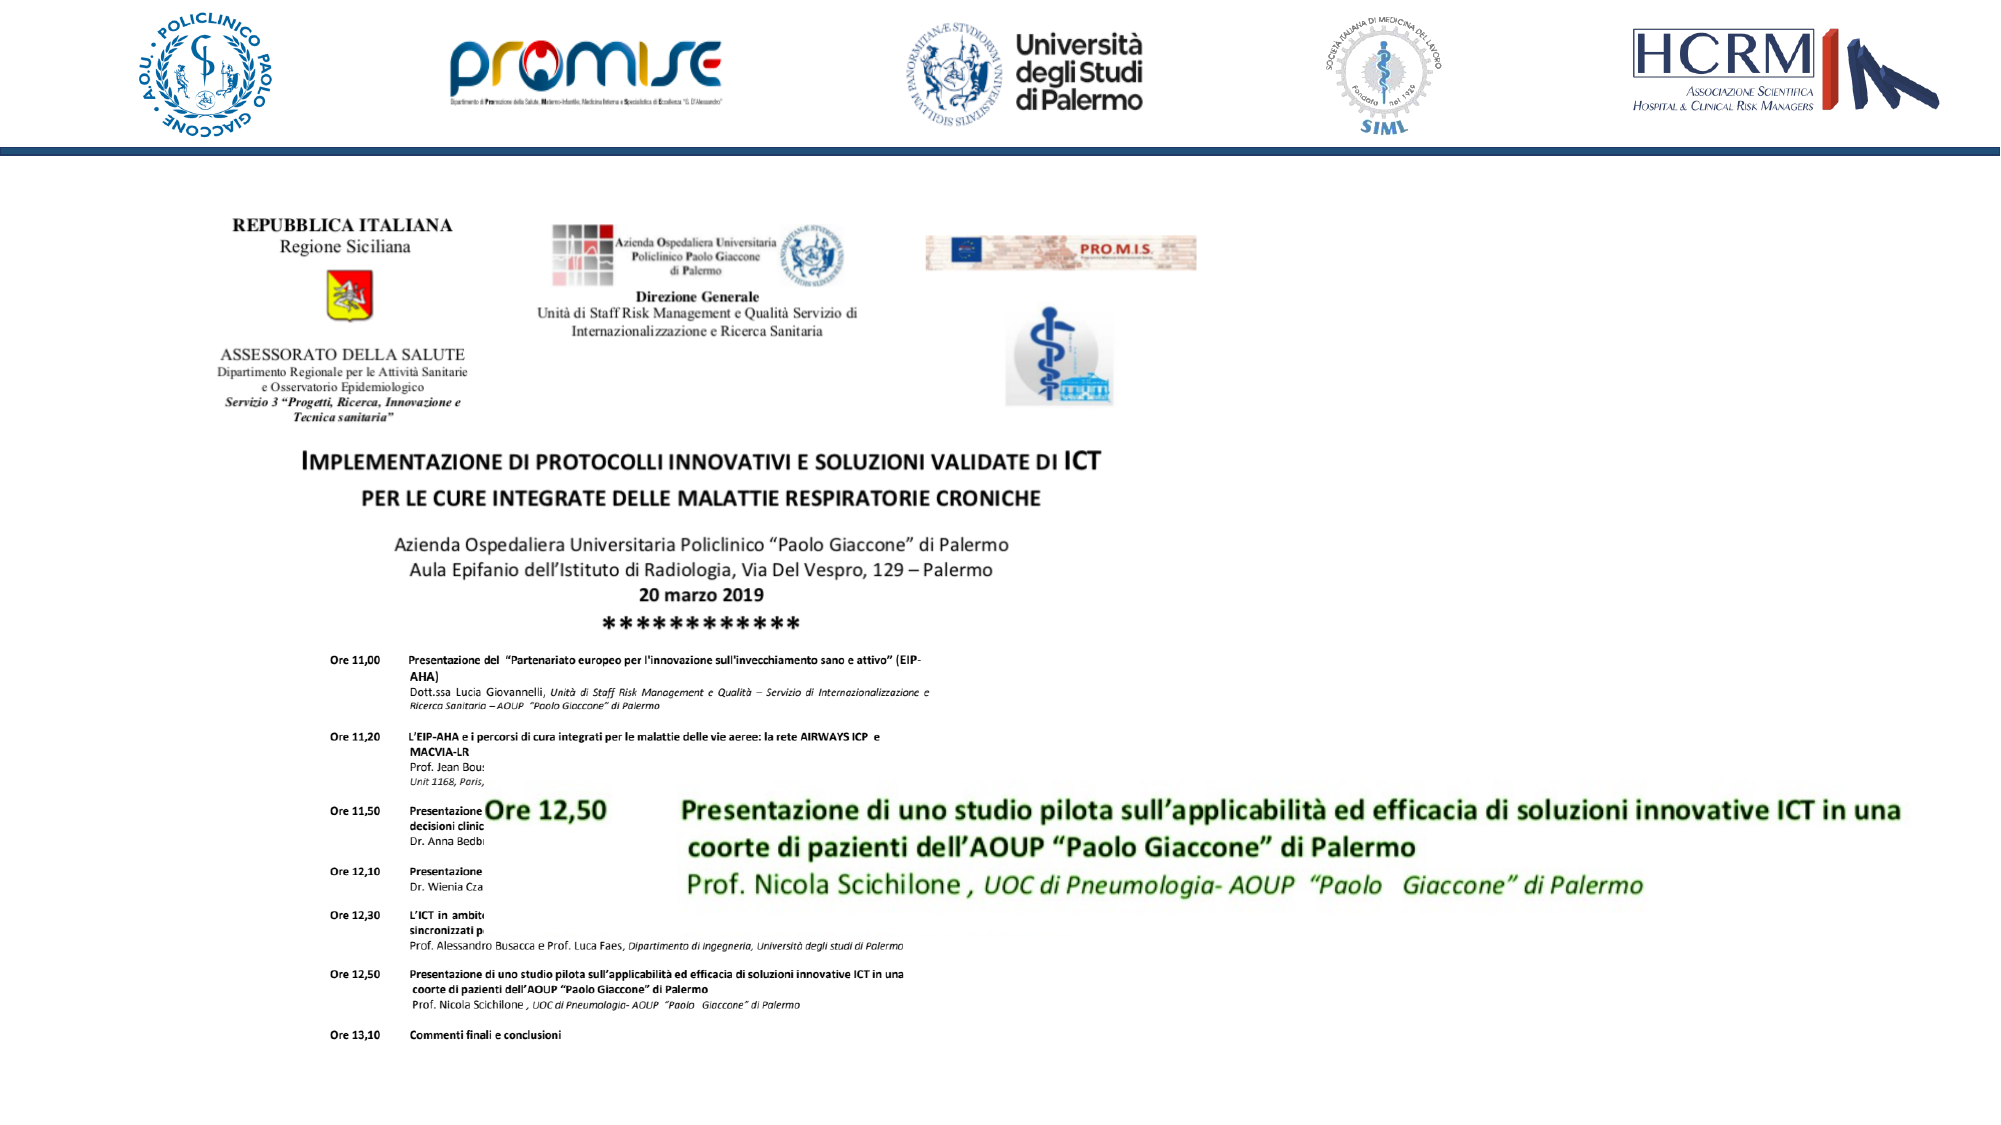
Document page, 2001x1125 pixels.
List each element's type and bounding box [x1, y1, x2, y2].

picture [903, 21, 1146, 128]
text_box [0, 147, 2000, 156]
picture [136, 10, 274, 139]
picture [206, 169, 1925, 1114]
picture [1620, 17, 1951, 124]
picture [439, 29, 737, 115]
picture [1312, 2, 1454, 147]
